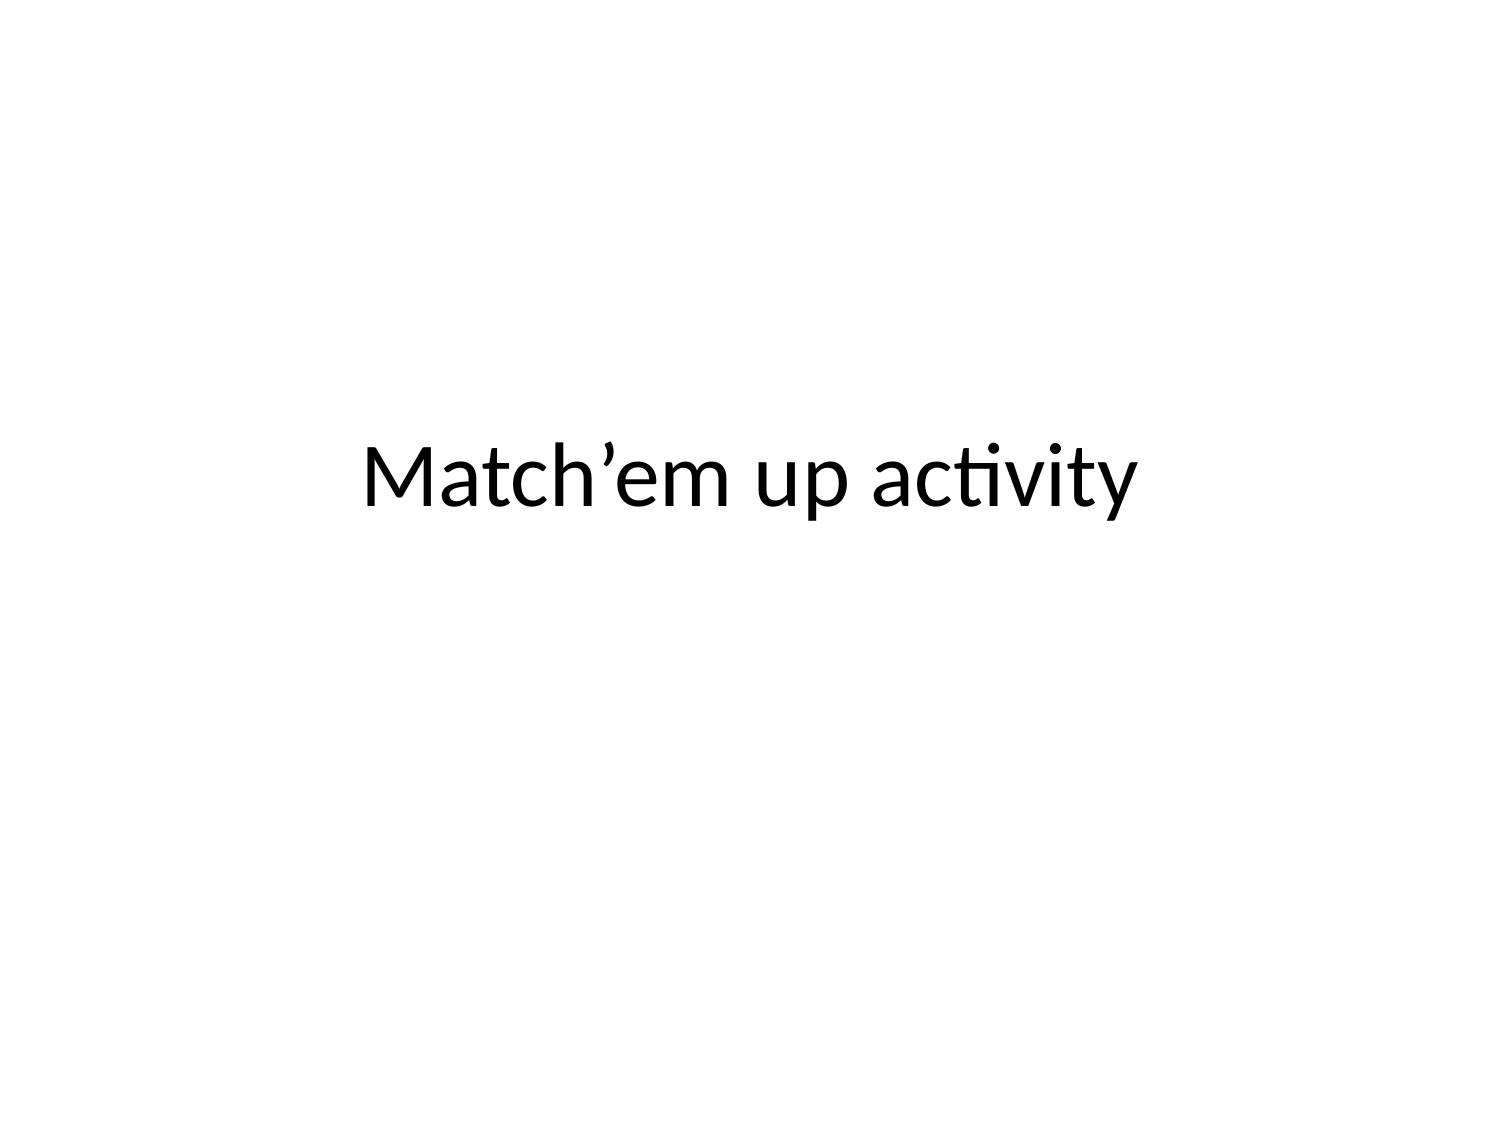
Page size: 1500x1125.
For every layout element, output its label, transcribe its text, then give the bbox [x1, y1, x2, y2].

title Match’em up activity [112, 349, 1388, 591]
